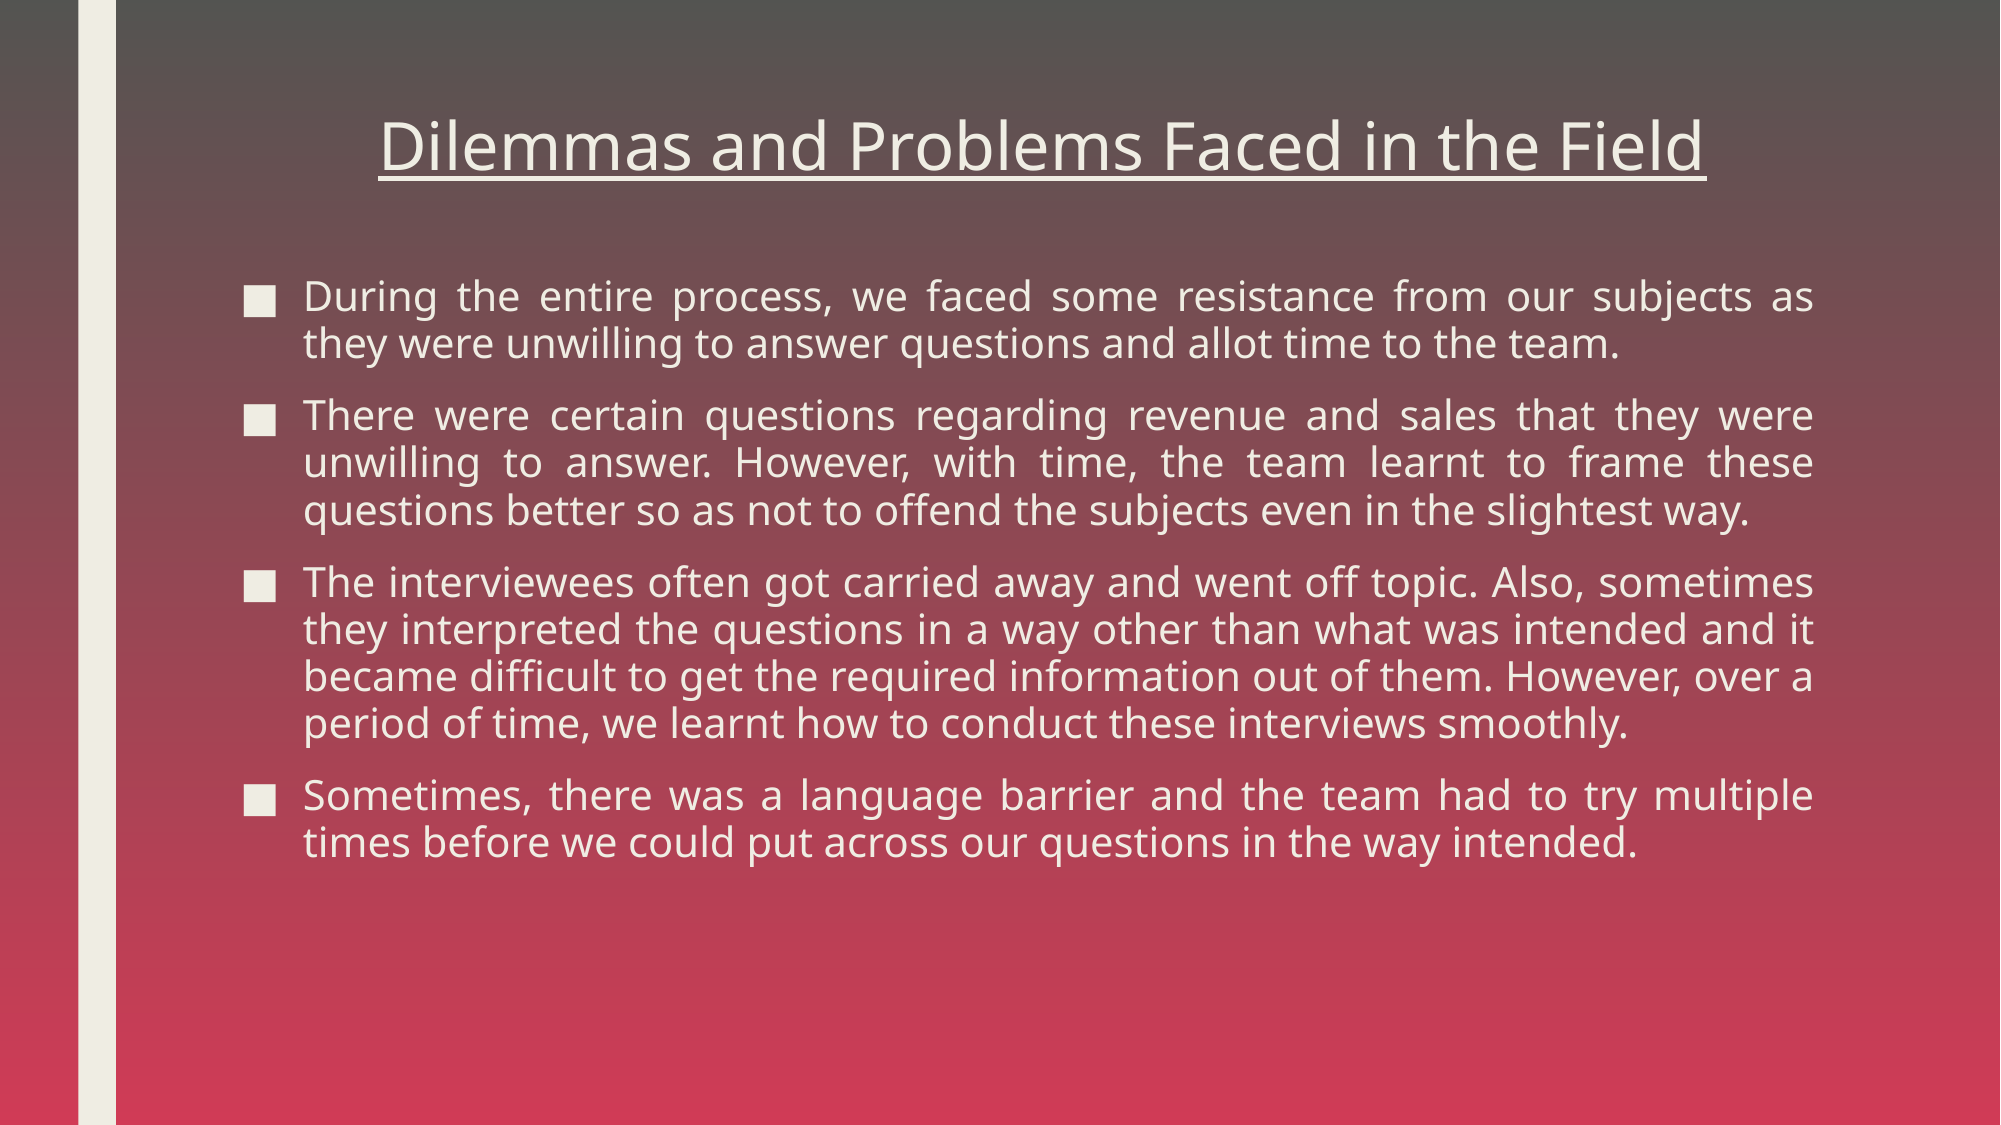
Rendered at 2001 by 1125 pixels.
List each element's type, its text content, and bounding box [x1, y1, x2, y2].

list During the entire process, we faced some resistance from our subjects as they were unwilling to answer questions and allot time to the team. There were certain questions regarding revenue and sales that they were unwilling to answer. However, with time, the team learnt to frame these questions better so as not to offend the subjects even in the slightest way. The interviewees often got carried away and went off topic. Also, sometimes they interpreted the questions in a way other than what was intended and it became difficult to get the required information out of them. However, over a period of time, we learnt how to conduct these interviews smoothly. Sometimes, there was a language barrier and the team had to try multiple times before we could put across our questions in the way intended. [225, 191, 1831, 1059]
title Dilemmas and Problems Faced in the Field [255, 106, 1831, 191]
